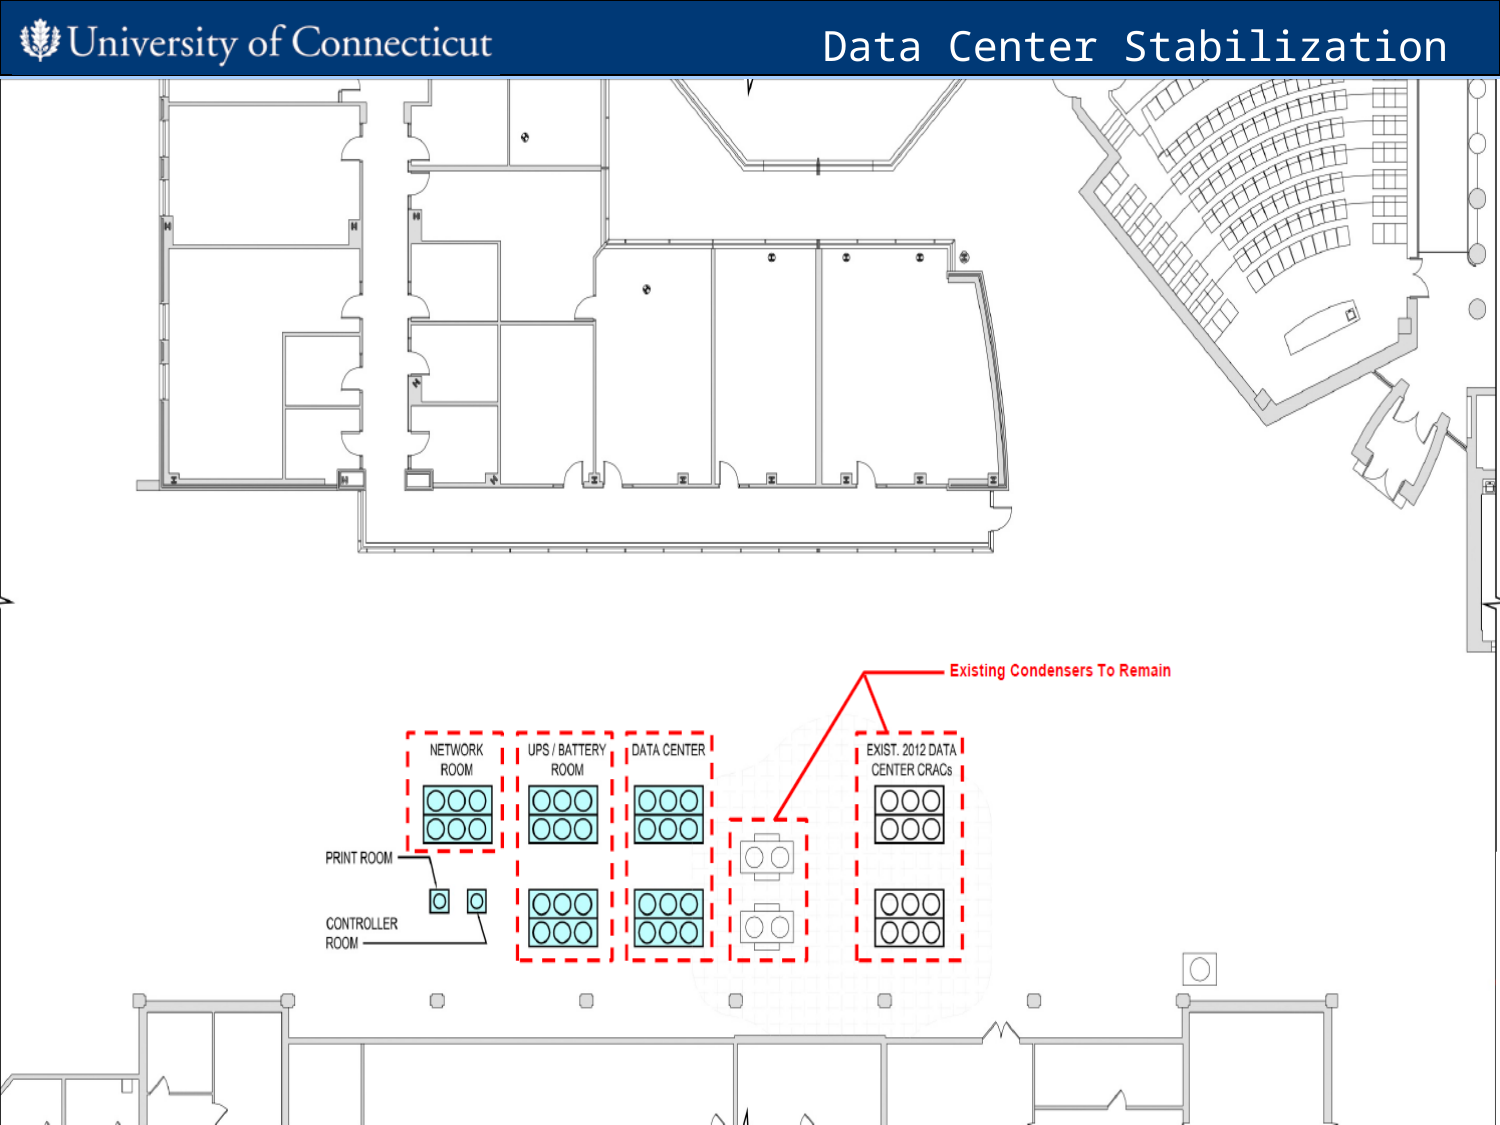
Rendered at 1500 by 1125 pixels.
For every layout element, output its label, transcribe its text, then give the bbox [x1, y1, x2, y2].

picture [12, 10, 501, 76]
text_box Data Center Stabilization [503, 12, 1463, 77]
picture [0, 78, 1500, 1125]
text_box [0, 0, 1500, 75]
